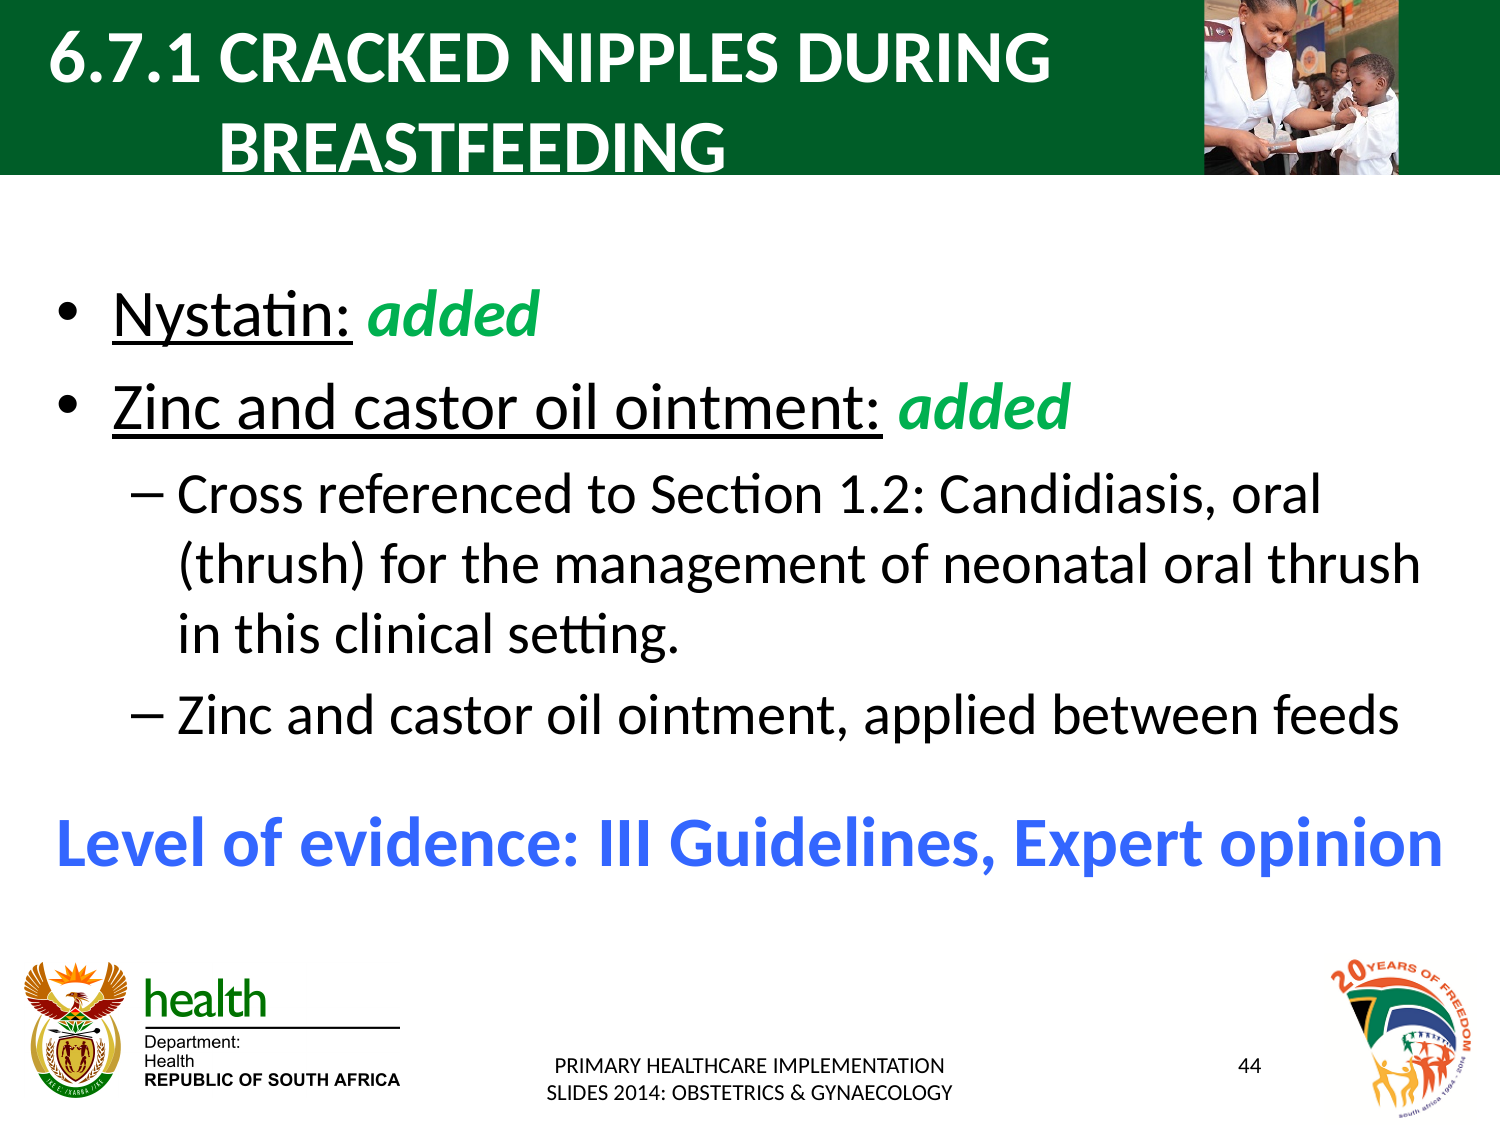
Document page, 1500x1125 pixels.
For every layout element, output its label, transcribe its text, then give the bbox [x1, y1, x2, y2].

title 6.7.1 CRACKED NIPPLES DURING BREASTFEEDING [0, 0, 1350, 188]
picture [1350, 0, 1399, 175]
slide_number 44 [1074, 1042, 1425, 1103]
list Nystatin: added Zinc and castor oil ointment: added Cross referenced to Section 1.2: Candidiasis, oral (thrush) for the management of neonatal oral thrush in this clinical setting. Zinc and castor oil ointment, applied between feeds Level of evidence: III Guidelines, Expert opinion [41, 262, 1471, 1005]
footer PRIMARY HEALTHCARE IMPLEMENTATION SLIDES 2014: OBSTETRICS & GYNAECOLOGY [512, 1042, 988, 1103]
picture [24, 962, 400, 1098]
picture [1324, 953, 1477, 1125]
